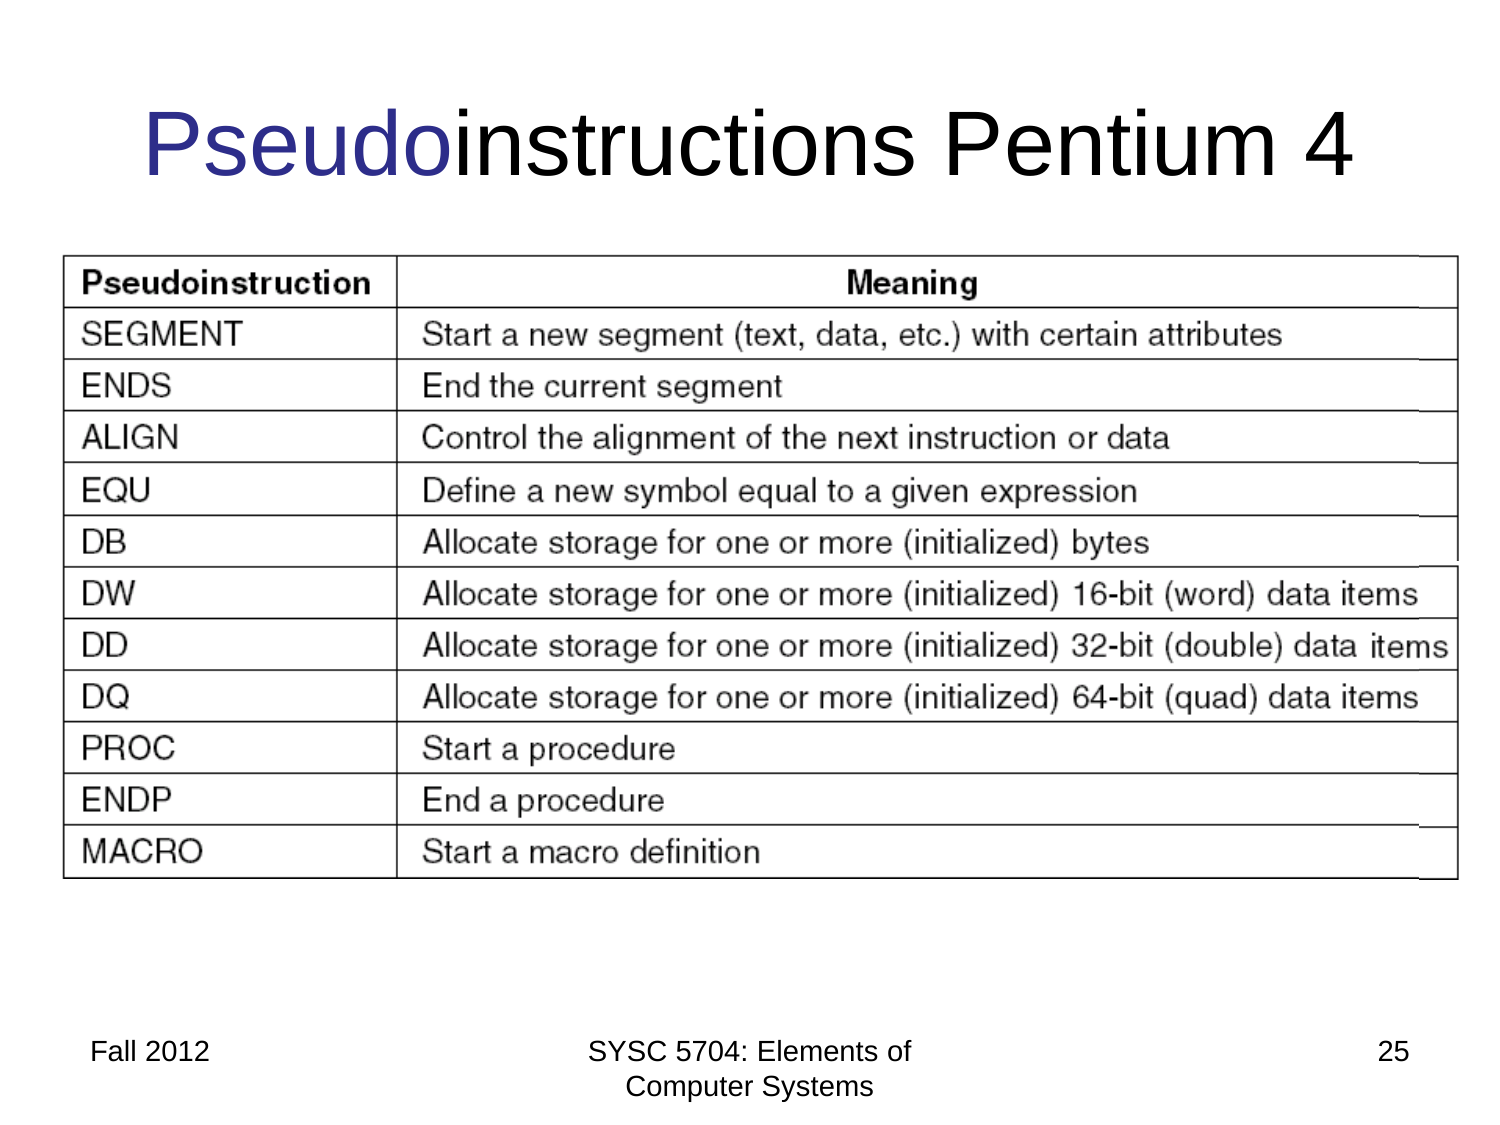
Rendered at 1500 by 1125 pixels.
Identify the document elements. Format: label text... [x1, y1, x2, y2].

slide_number Fall 2012 [74, 1024, 426, 1103]
footer SYSC 5704: Elements of Computer Systems [512, 1024, 988, 1103]
slide_number 25 [1074, 1024, 1426, 1103]
title Pseudoinstructions Pentium 4 [74, 44, 1426, 233]
picture [46, 245, 1467, 880]
